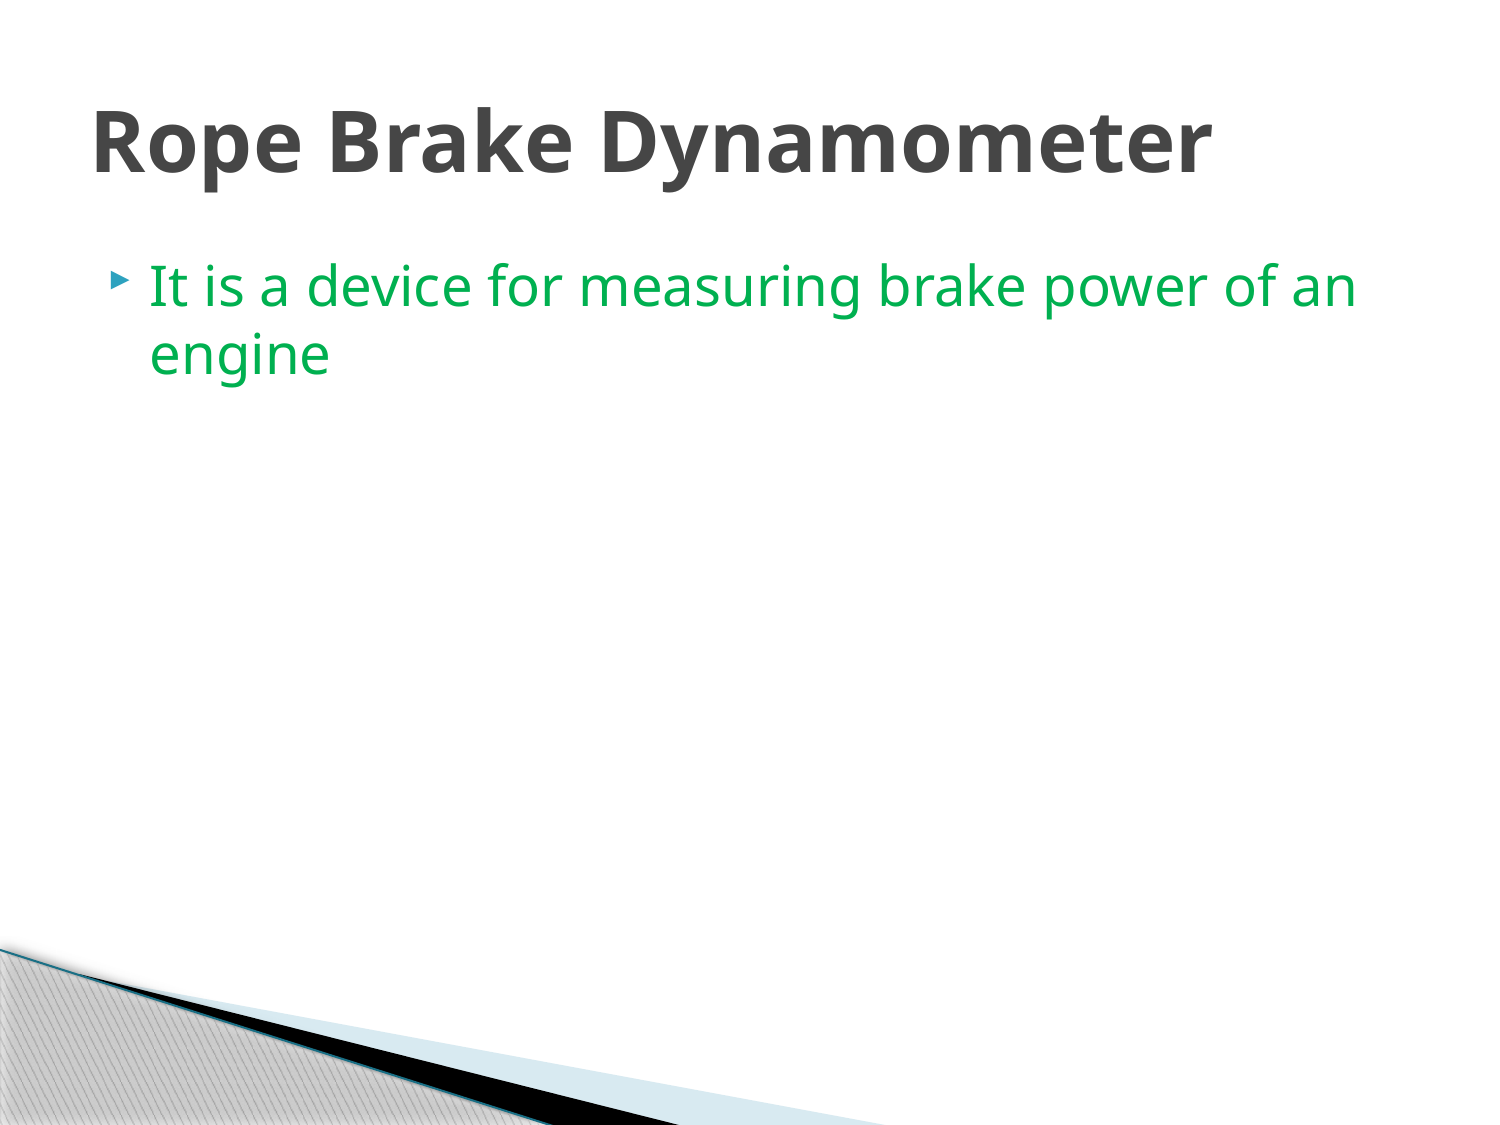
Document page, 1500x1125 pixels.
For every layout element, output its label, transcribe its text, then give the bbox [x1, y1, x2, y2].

title Rope Brake Dynamometer [75, 45, 1425, 233]
list It is a device for measuring brake power of an engine [75, 243, 1425, 986]
